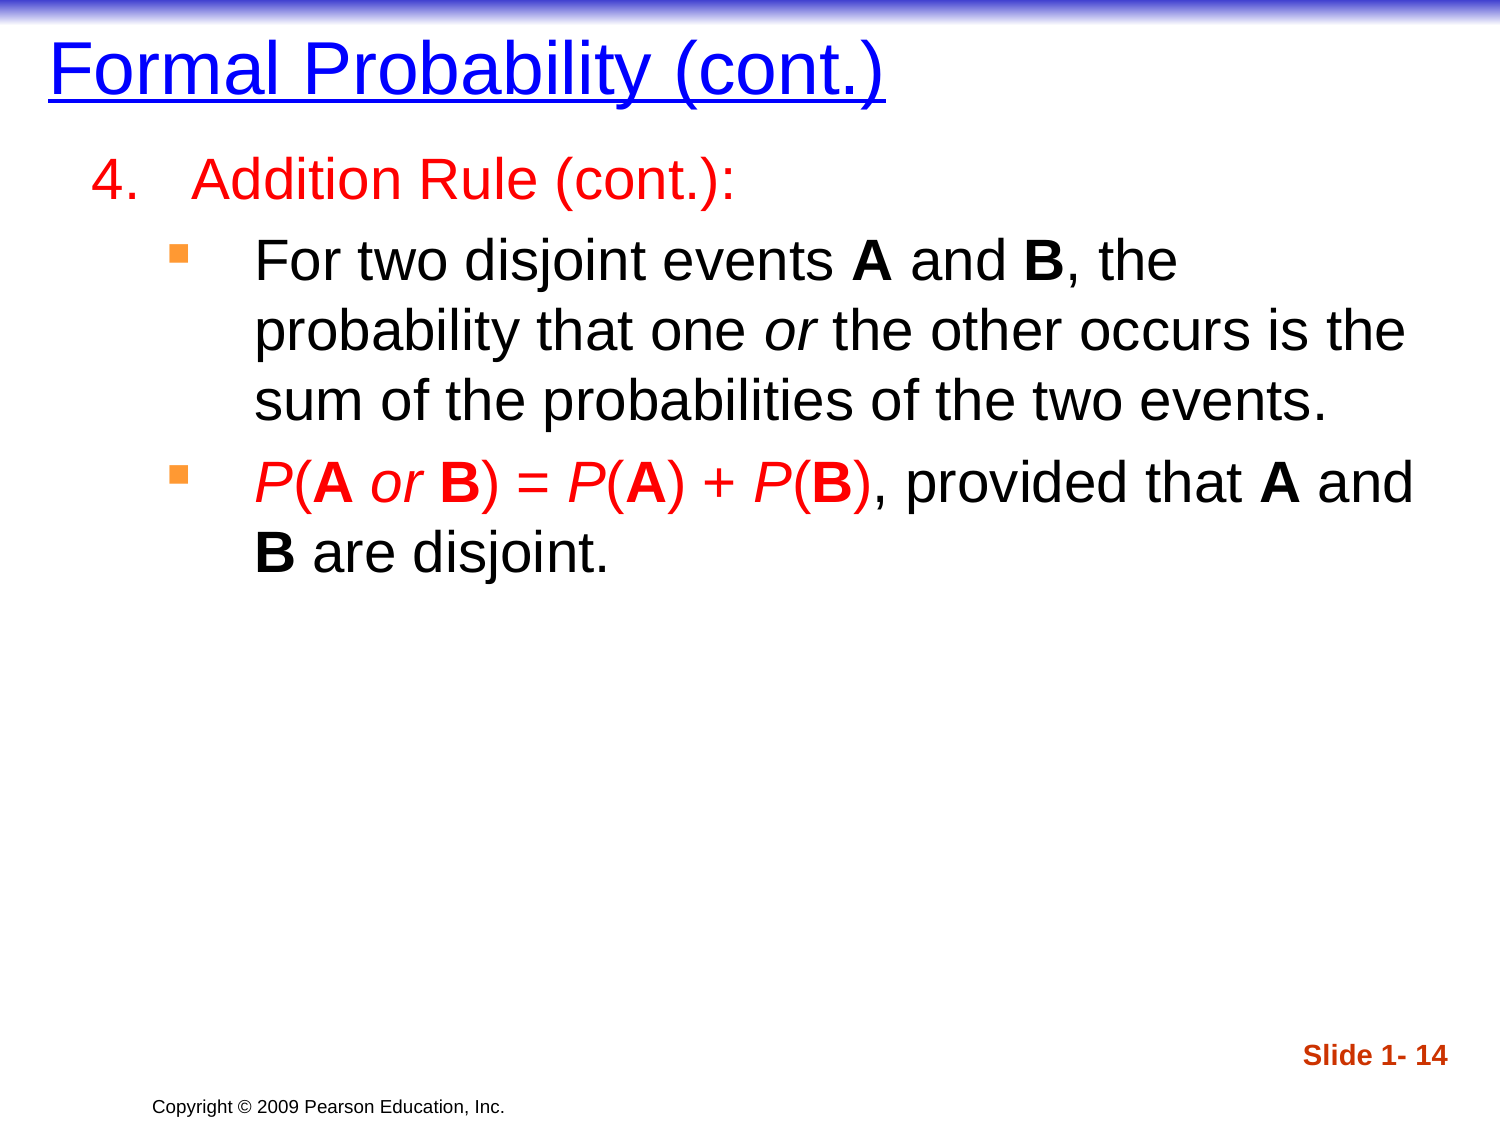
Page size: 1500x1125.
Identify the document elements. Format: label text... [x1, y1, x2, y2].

title Formal Probability (cont.) [33, 0, 1396, 117]
slide_number Slide 1- 14 [1150, 1004, 1463, 1080]
list Addition Rule (cont.): For two disjoint events A and B, the probability that one or the other occurs is the sum of the probabilities of the two events. P(A or B) = P(A) + P(B), provided that A and B are disjoint. [76, 133, 1438, 884]
